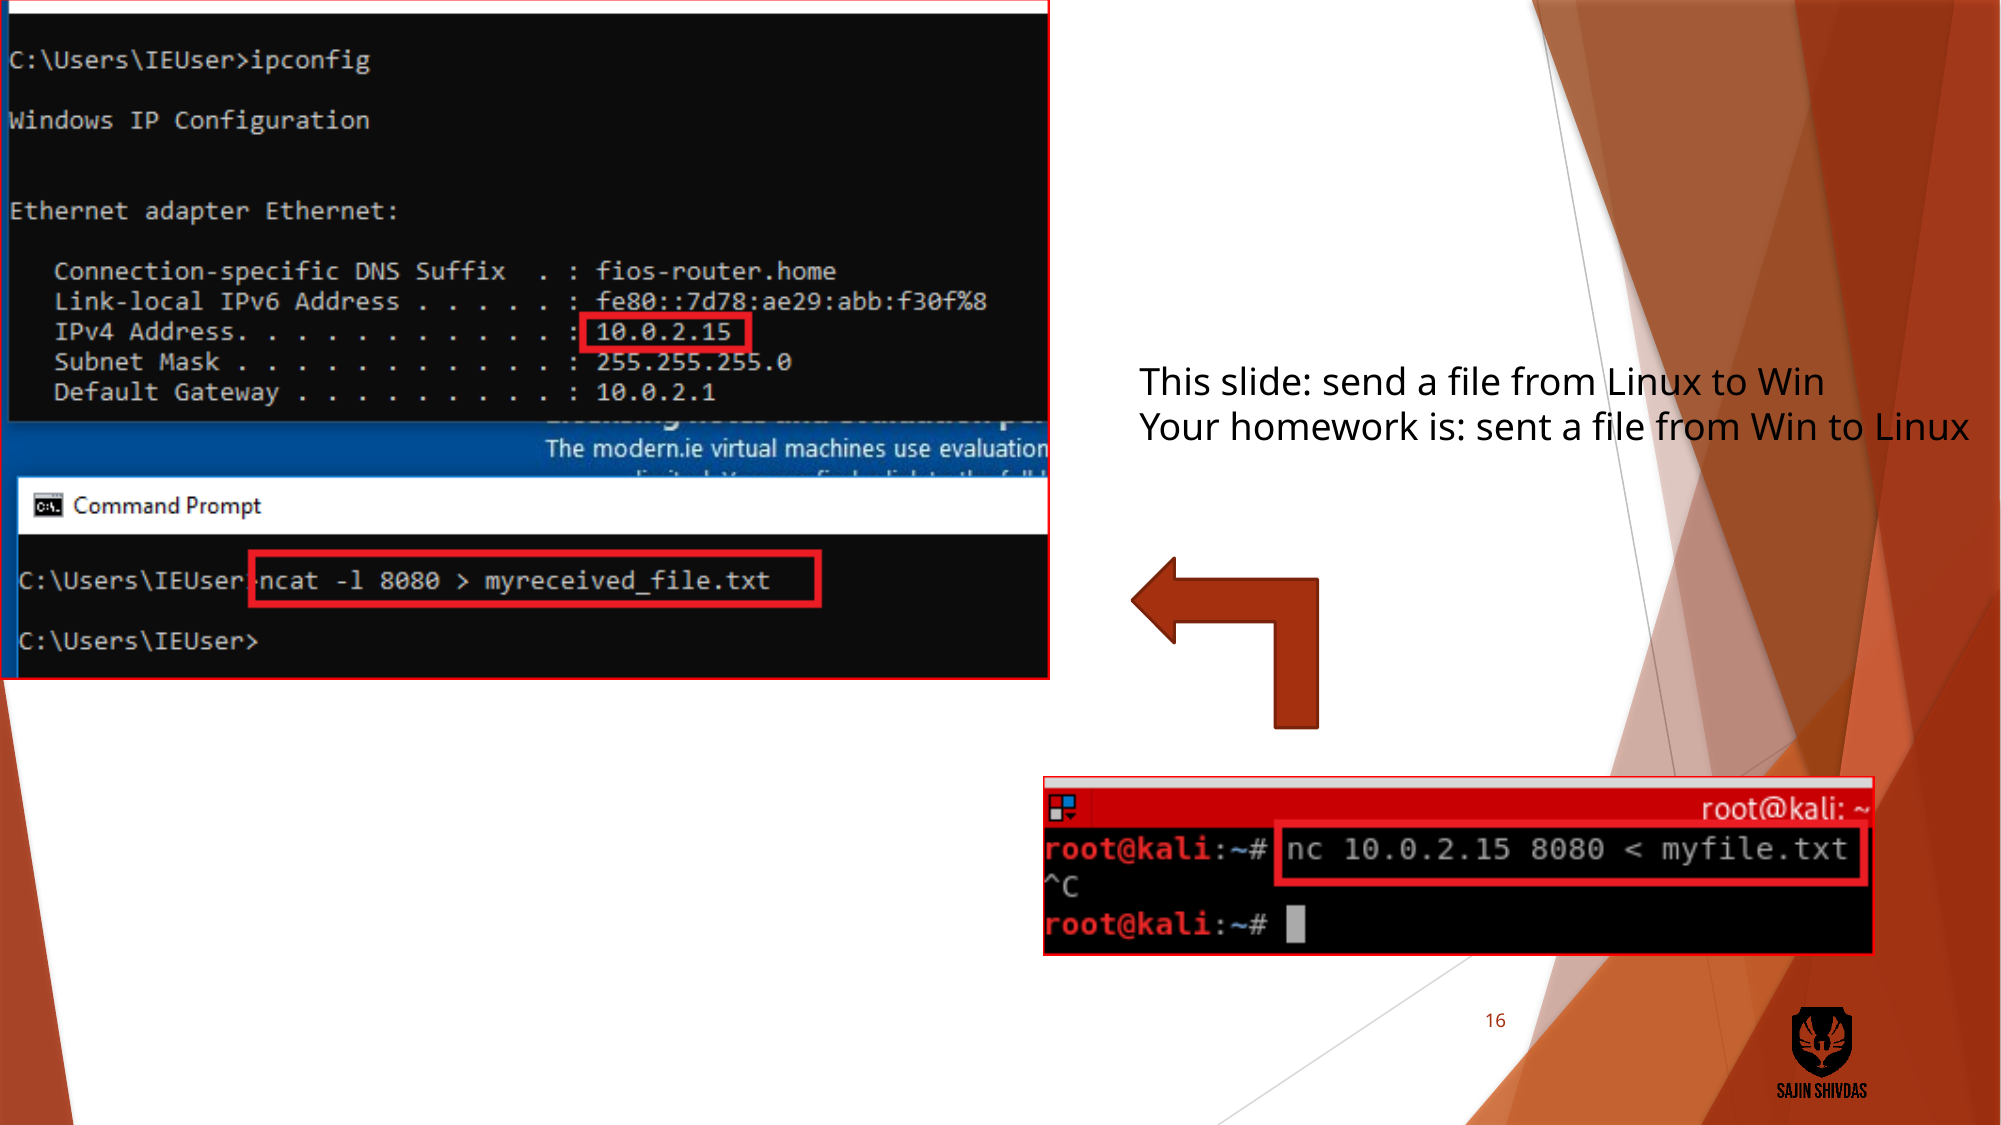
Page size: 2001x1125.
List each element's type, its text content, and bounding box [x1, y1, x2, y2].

picture [1767, 997, 1879, 1110]
picture [0, 0, 1051, 680]
slide_number 16 [1409, 991, 1522, 1051]
text_box [1130, 556, 1320, 730]
picture [1042, 775, 1876, 957]
text_box This slide: send a file from Linux to Win Your homework is: sent a file from Win to Linux [1124, 350, 1986, 455]
